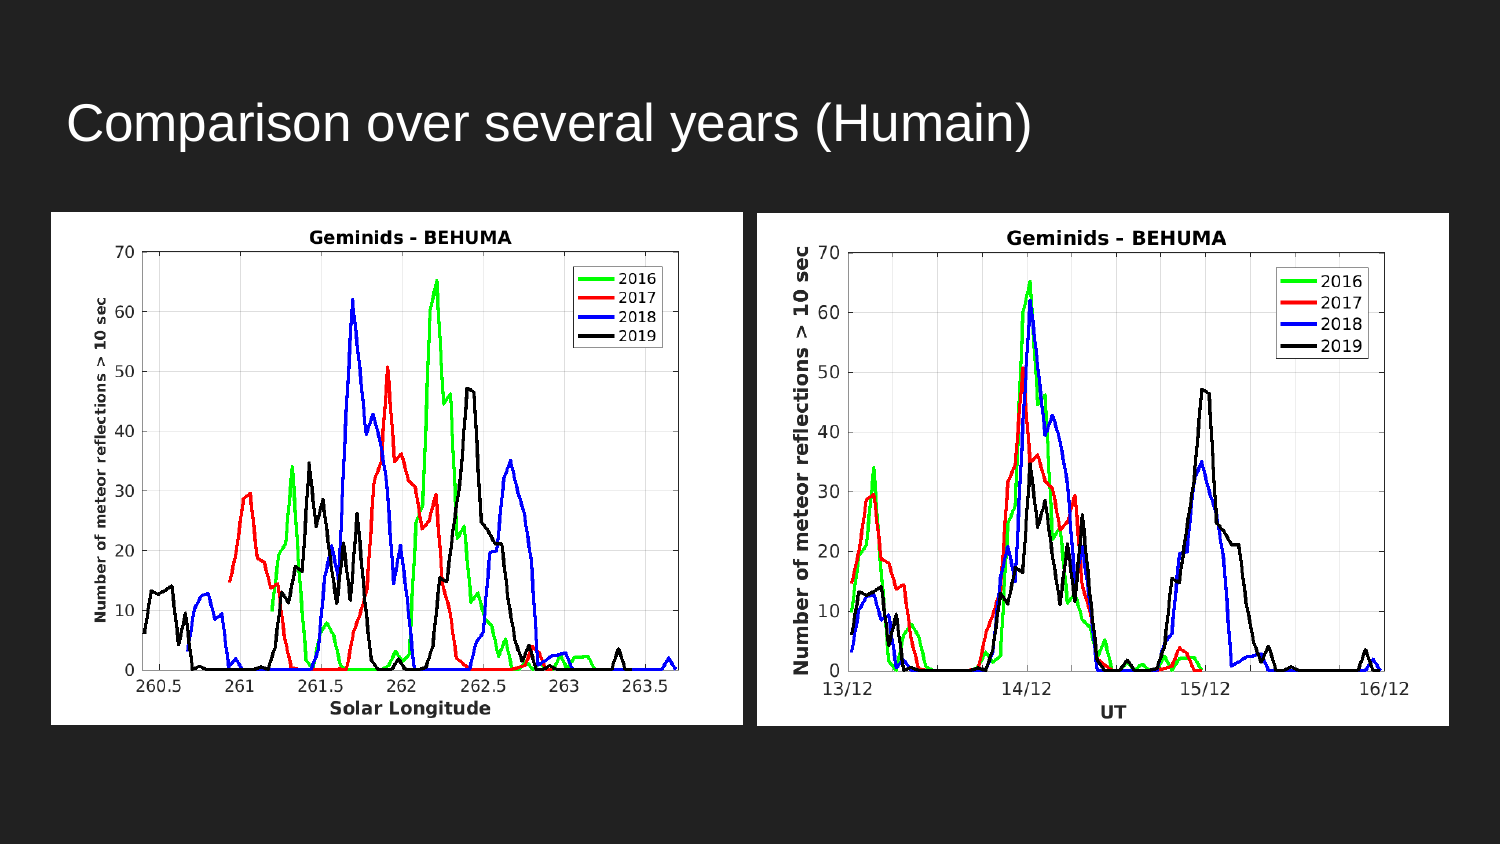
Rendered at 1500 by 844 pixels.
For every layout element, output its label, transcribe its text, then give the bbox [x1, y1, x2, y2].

picture [757, 212, 1450, 726]
picture [50, 211, 743, 725]
title Comparison over several years (Humain) [51, 72, 1449, 167]
